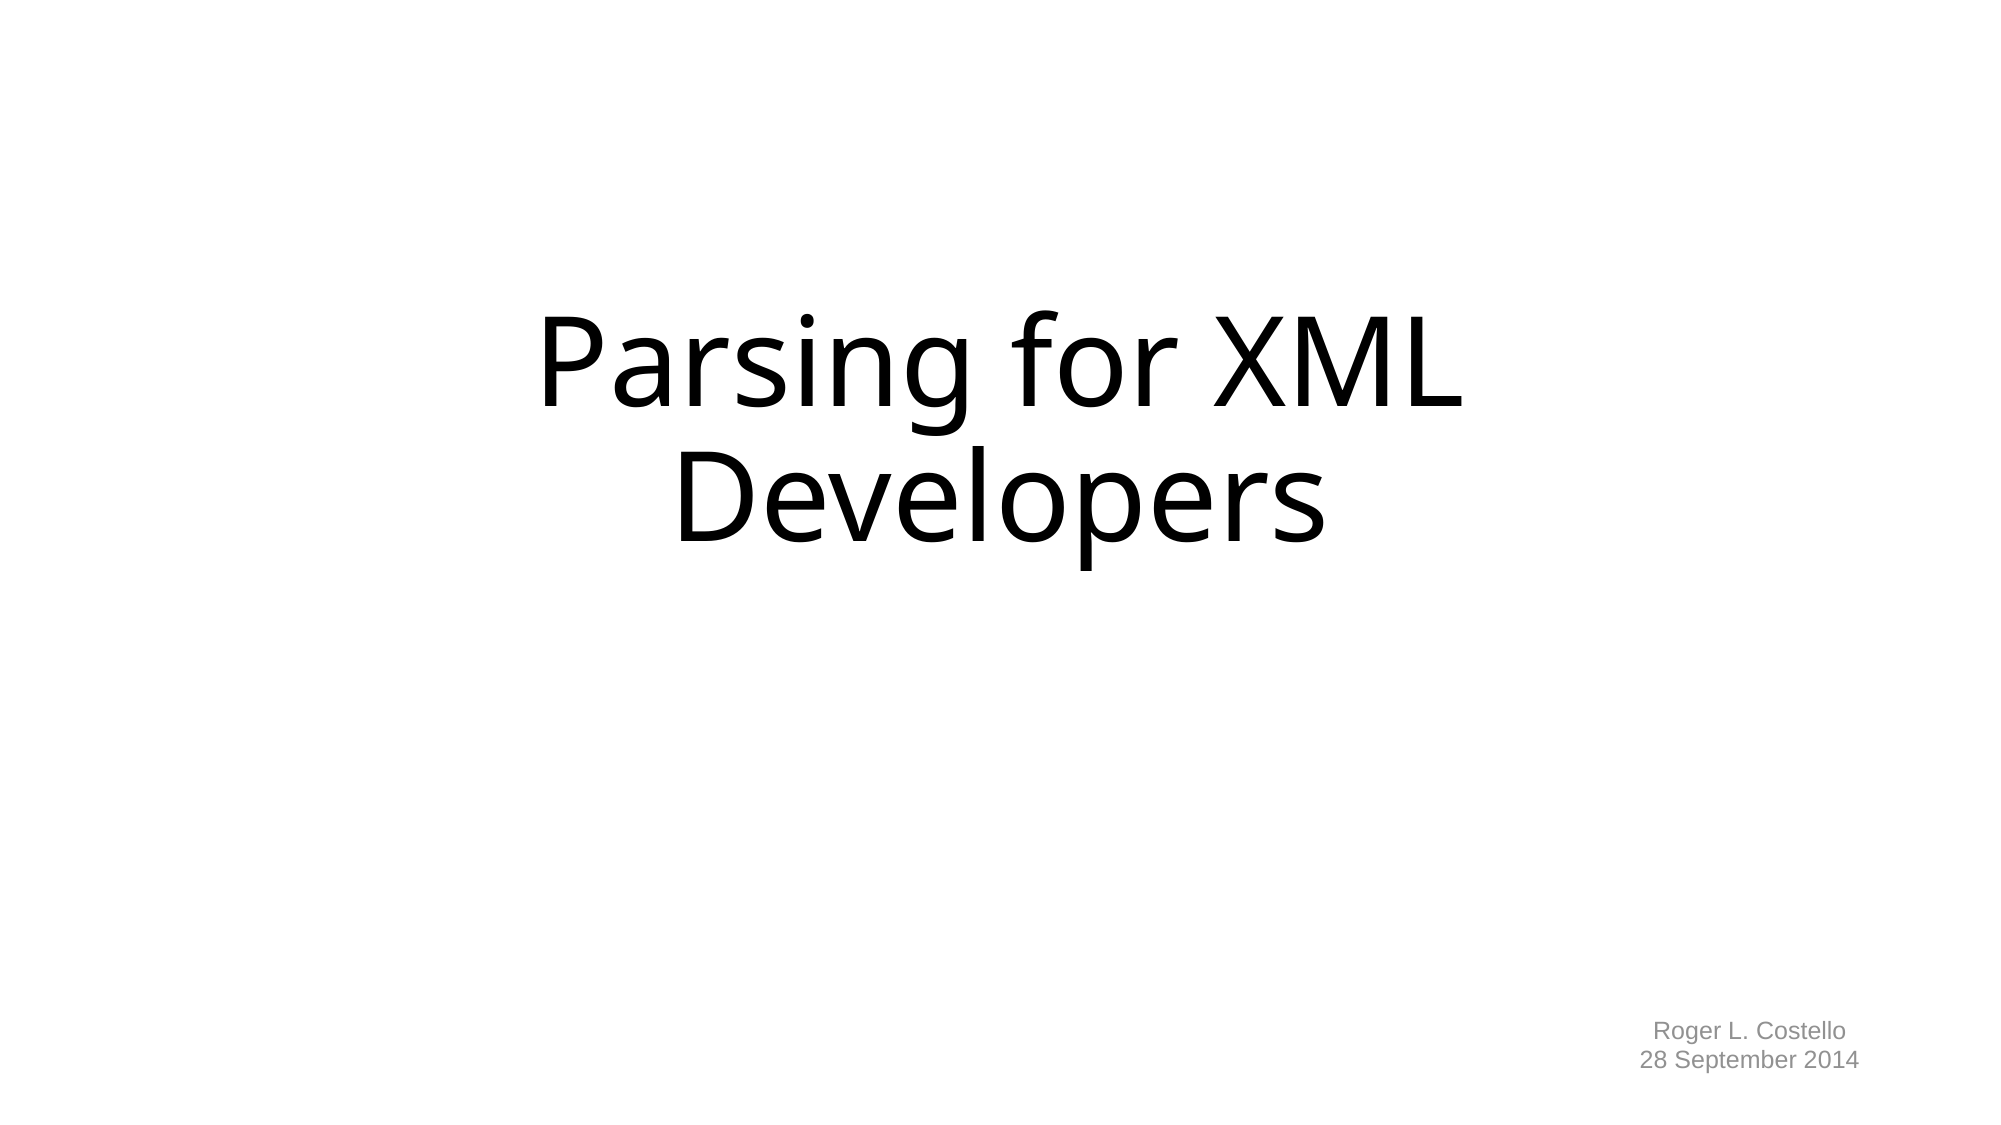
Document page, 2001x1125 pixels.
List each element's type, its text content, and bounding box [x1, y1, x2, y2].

title Parsing for XML Developers [249, 184, 1750, 576]
text_box Roger L. Costello 28 September 2014 [1577, 1012, 1923, 1084]
